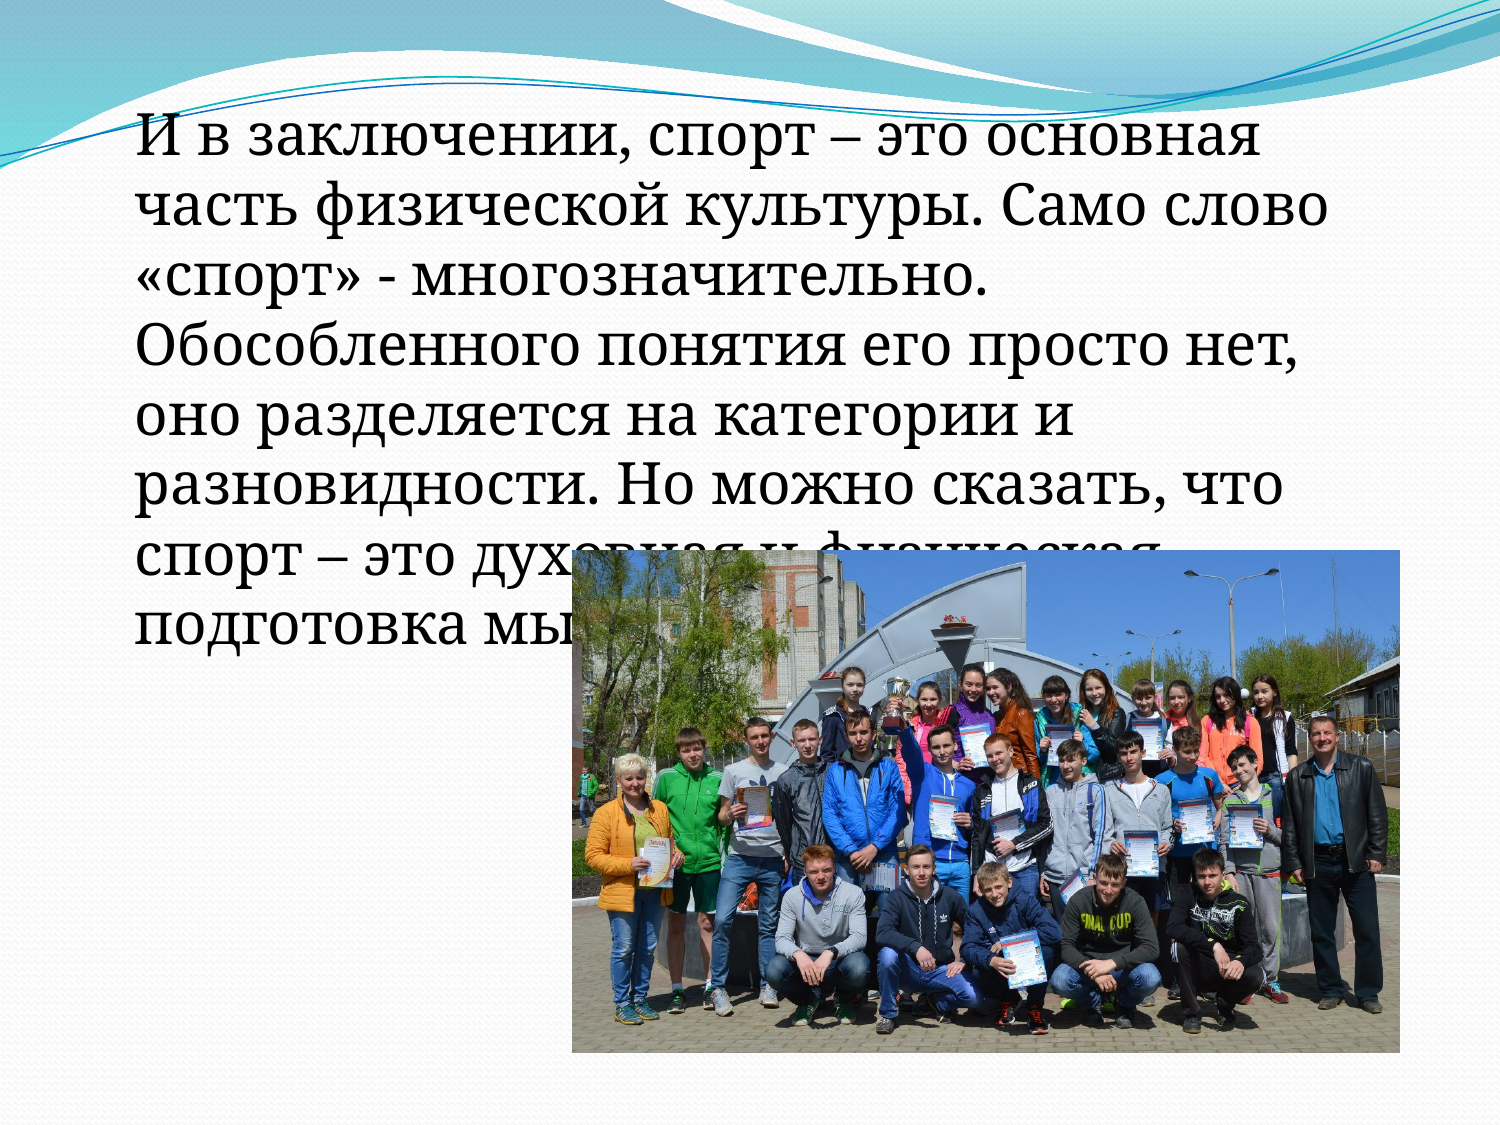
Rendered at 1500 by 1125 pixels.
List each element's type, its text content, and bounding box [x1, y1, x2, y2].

picture [572, 550, 1400, 1053]
list И в заключении, спорт – это основная часть физической культуры. Само слово «спорт» - многозначительно. Обособленного понятия его просто нет, оно разделяется на категории и разновидности. Но можно сказать, что спорт – это духовная и физическая подготовка мышц к соревнованиям. [75, 90, 1425, 1038]
